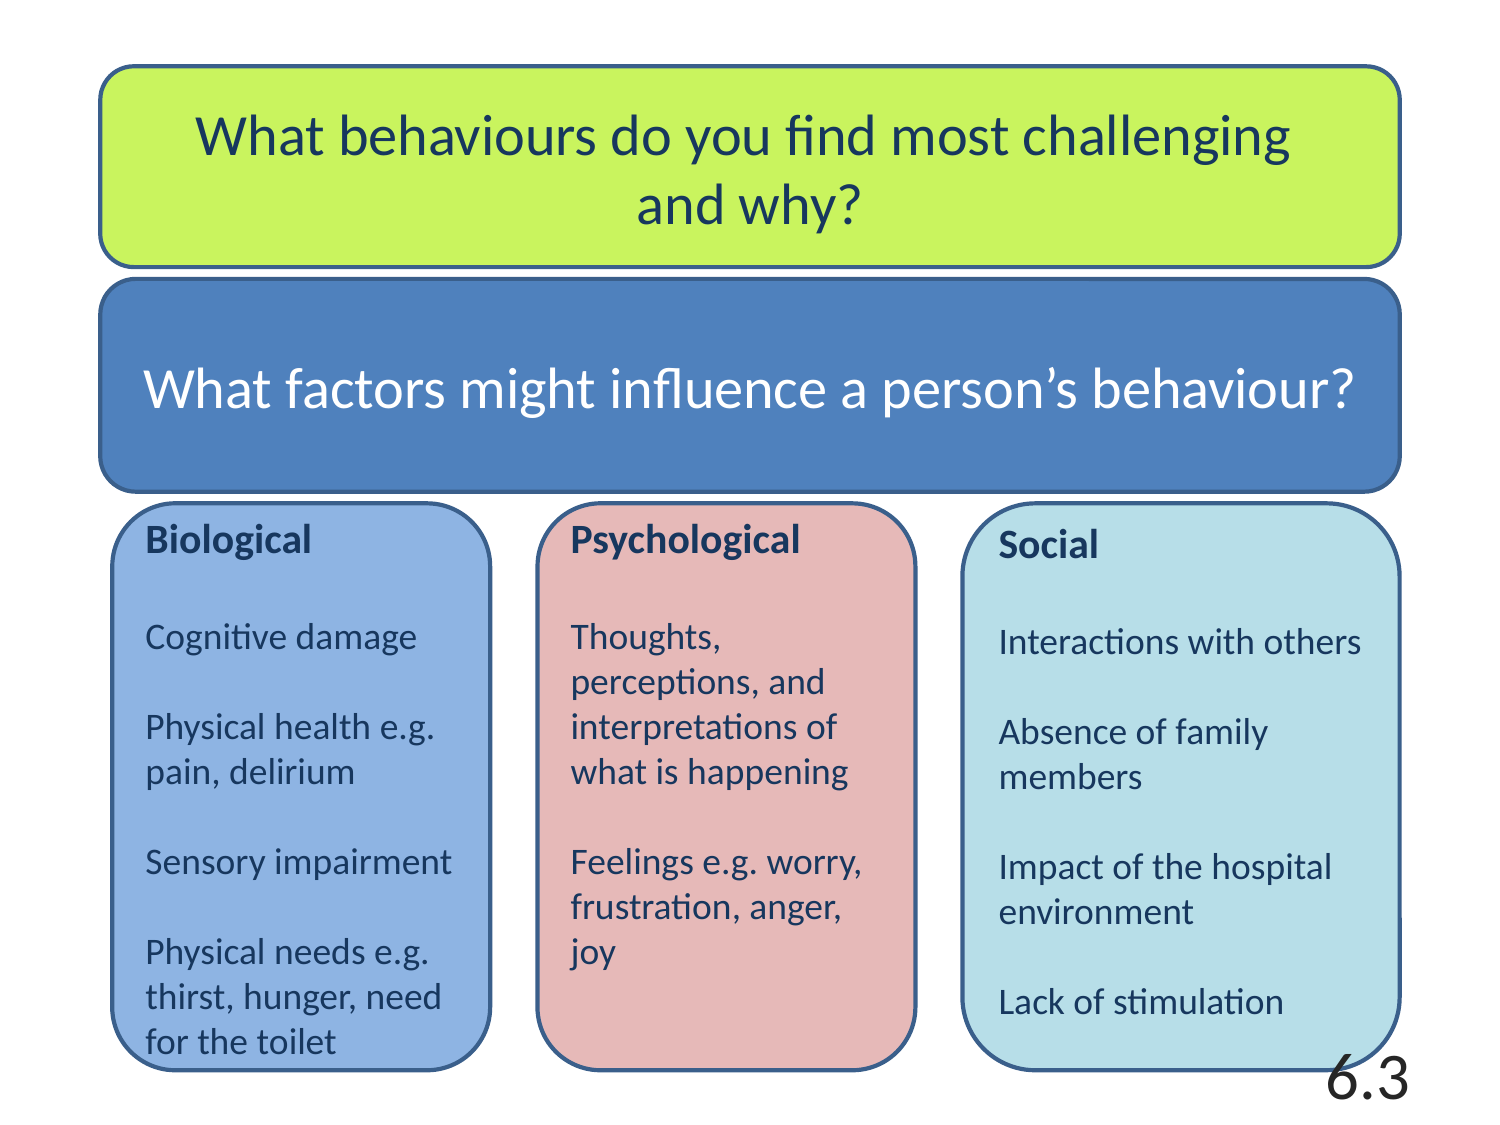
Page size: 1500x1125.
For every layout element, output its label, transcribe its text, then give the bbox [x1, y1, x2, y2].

text_box Social Interactions with others Absence of family members Impact of the hospital environment Lack of stimulation [960, 501, 1402, 1073]
text_box What factors might influence a person’s behaviour? [98, 276, 1402, 494]
slide_number 6.3 [1074, 1042, 1425, 1103]
text_box What behaviours do you find most challenging and why? [98, 64, 1402, 270]
text_box Biological Cognitive damage Physical health e.g. pain, delirium Sensory impairment Physical needs e.g. thirst, hunger, need for the toilet [110, 501, 493, 1073]
text_box Psychological Thoughts, perceptions, and interpretations of what is happening Feelings e.g. worry, frustration, anger, joy [535, 501, 918, 1073]
